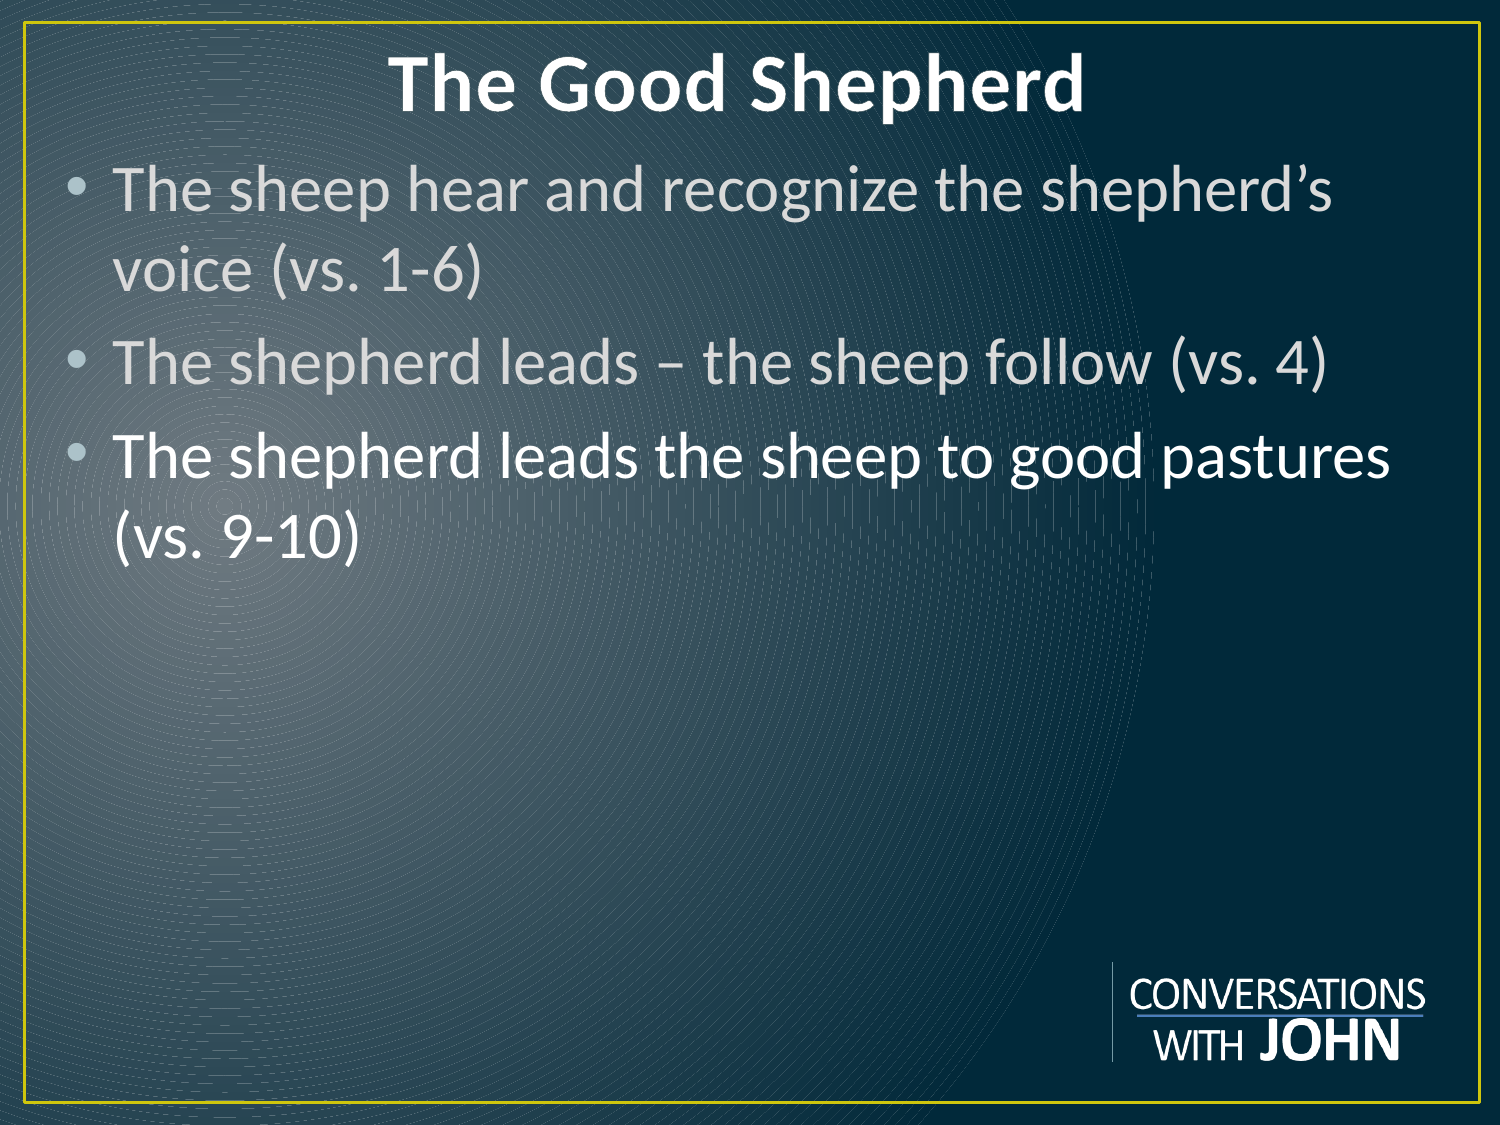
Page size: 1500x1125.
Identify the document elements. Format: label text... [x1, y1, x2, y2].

list The sheep hear and recognize the shepherd’s voice (vs. 1-6) The shepherd leads – the sheep follow (vs. 4) The shepherd leads the sheep to good pastures (vs. 9-10) [50, 137, 1471, 1063]
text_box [1099, 949, 1463, 1119]
title The Good Shepherd [50, 12, 1425, 136]
